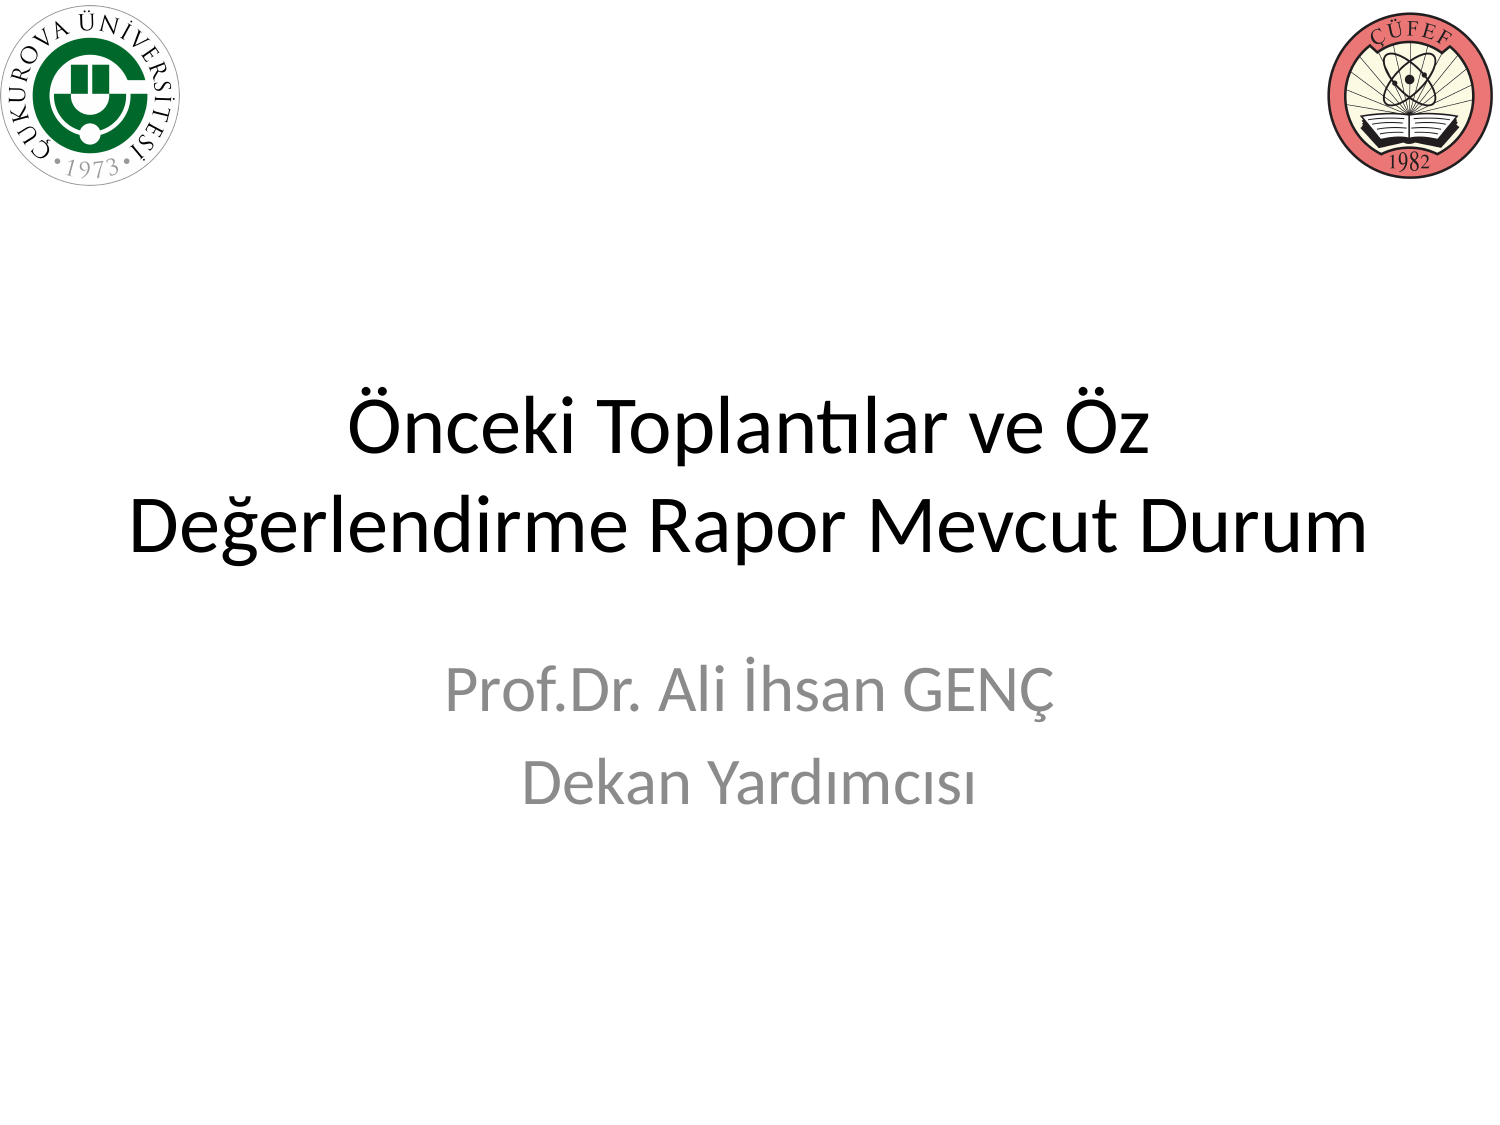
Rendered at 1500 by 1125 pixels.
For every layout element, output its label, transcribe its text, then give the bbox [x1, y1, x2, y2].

title Önceki Toplantılar ve Öz Değerlendirme Rapor Mevcut Durum [112, 349, 1388, 591]
subtitle Prof.Dr. Ali İhsan GENÇ Dekan Yardımcısı [225, 637, 1275, 925]
picture [0, 5, 180, 186]
picture [1320, 5, 1500, 186]
